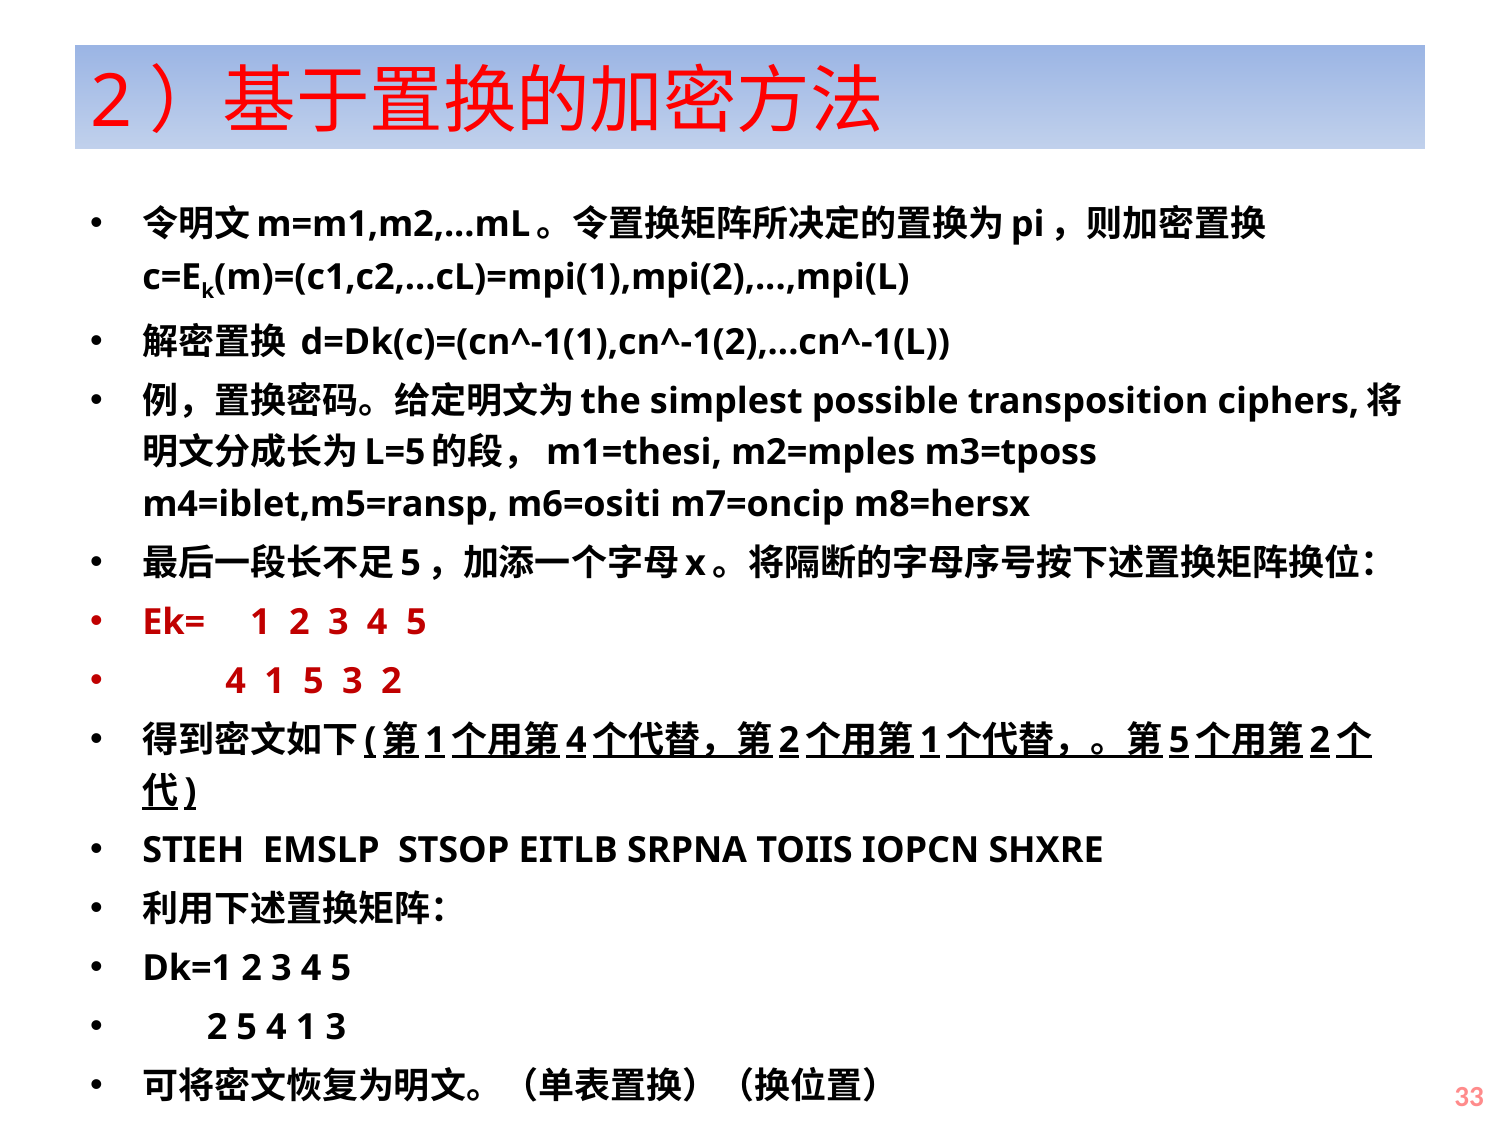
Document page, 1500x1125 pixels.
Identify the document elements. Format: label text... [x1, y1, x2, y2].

list 令明文m=m1,m2,...mL。令置换矩阵所决定的置换为pi，则加密置换c=Ek(m)=(c1,c2,...cL)=mpi(1),mpi(2),...,mpi(L) 解密置换 d=Dk(c)=(cn^-1(1),cn^-1(2),...cn^-1(L)) 例，置换密码。给定明文为the simplest possible transposition ciphers,将明文分成长为L=5的段，m1=thesi, m2=mples m3=tposs m4=iblet,m5=ransp, m6=ositi m7=oncip m8=hersx 最后一段长不足5，加添一个字母x。将隔断的字母序号按下述置换矩阵换位： Ek= 1 2 3 4 5 4 1 5 3 2 得到密文如下(第1个用第4个代替，第2个用第1个代替，。第5个用第2个代) STIEH EMSLP STSOP EITLB SRPNA TOIIS IOPCN SHXRE 利用下述置换矩阵： Dk=1 2 3 4 5 2 5 4 1 3 可将密文恢复为明文。（单表置换）（换位置） [75, 184, 1425, 1125]
slide_number 33 [1148, 1065, 1499, 1125]
title 2）基于置换的加密方法 [75, 45, 1425, 149]
